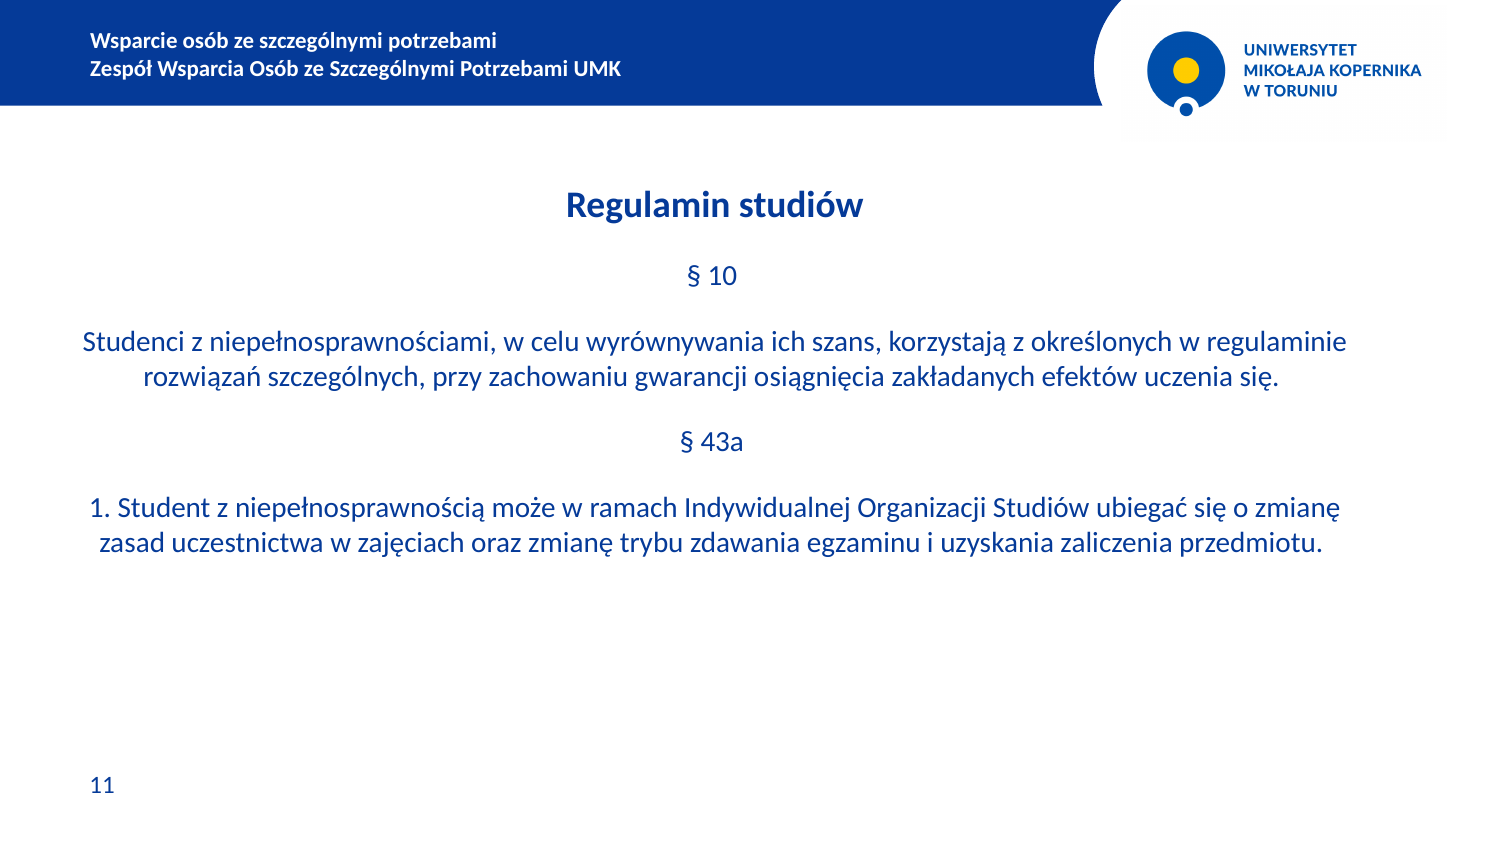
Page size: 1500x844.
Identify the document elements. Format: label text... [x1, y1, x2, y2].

list Wsparcie osób ze szczególnymi potrzebami Zespół Wsparcia Osób ze Szczególnymi Potrzebami UMK [75, 18, 1040, 61]
picture [1121, 5, 1447, 142]
list Regulamin studiów § 10 Studenci z niepełnosprawnościami, w celu wyrównywania ich szans, korzystają z określonych w regulaminie rozwiązań szczególnych, przy zachowaniu gwarancji osiągnięcia zakładanych efektów uczenia się. § 43a 1. Student z niepełnosprawnością może w ramach Indywidualnej Organizacji Studiów ubiegać się o zmianę zasad uczestnictwa w zajęciach oraz zmianę trybu zdawania egzaminu i uzyskania zaliczenia przedmiotu. [52, 172, 1378, 705]
